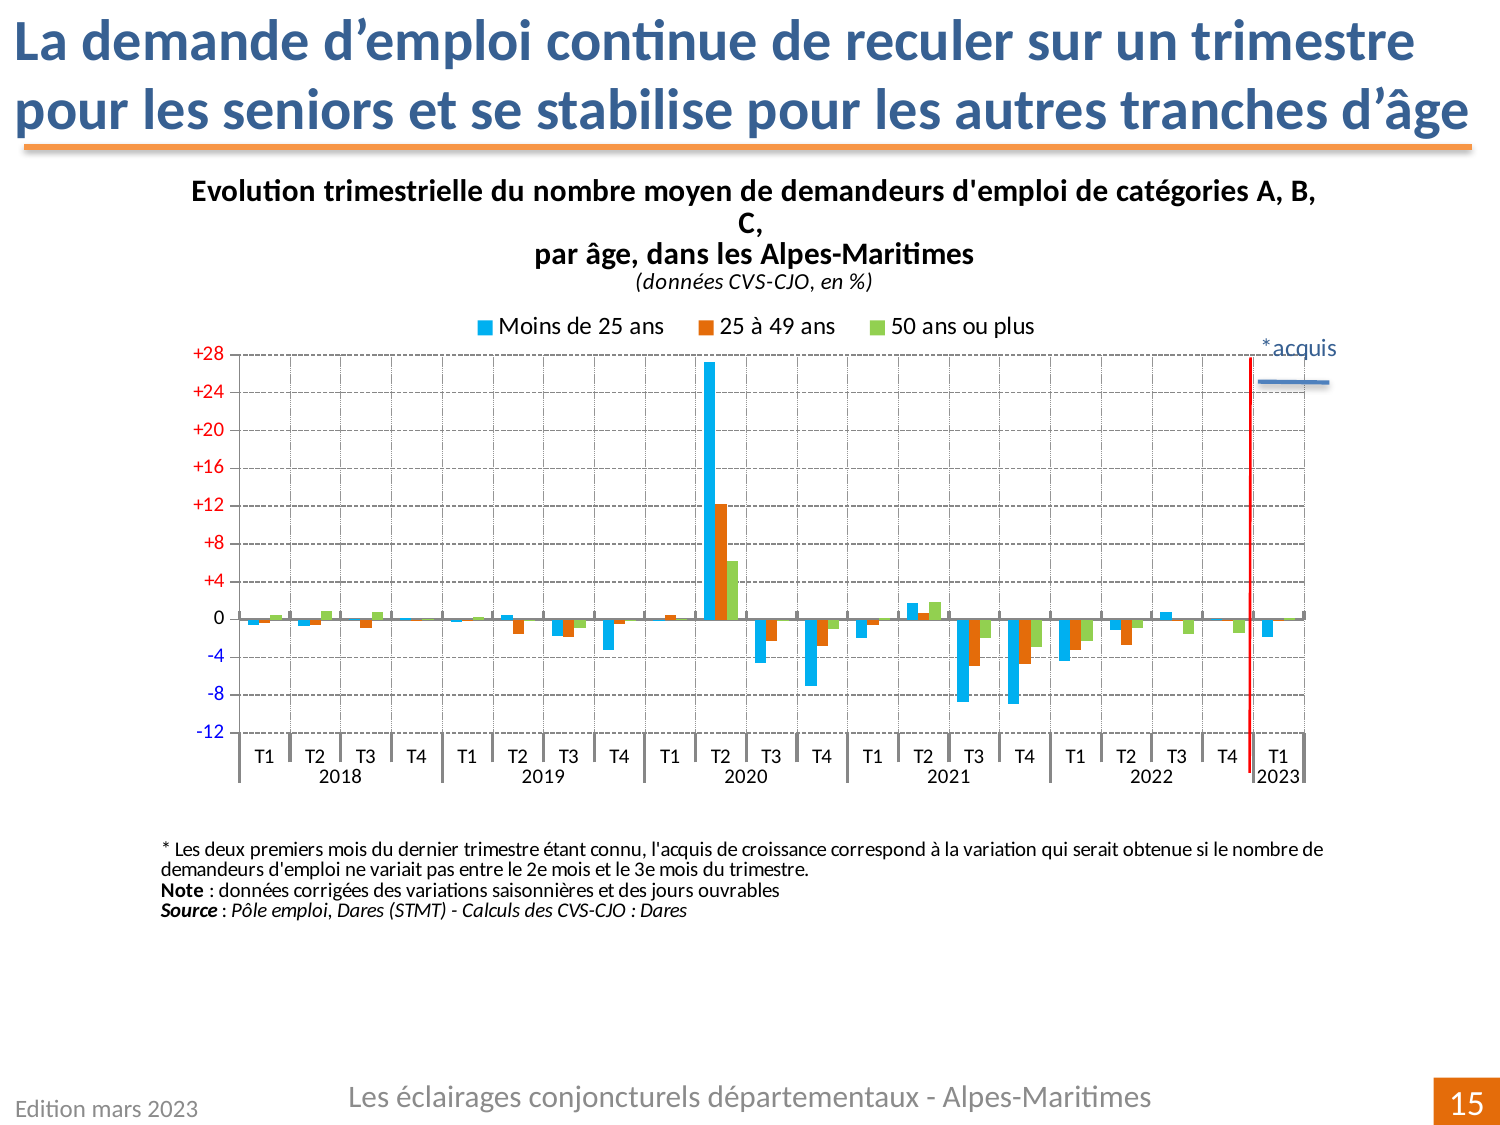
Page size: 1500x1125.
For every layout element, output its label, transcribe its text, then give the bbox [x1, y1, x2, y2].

chart [134, 170, 1366, 955]
slide_number 15 [1433, 1077, 1500, 1125]
text_box La demande d’emploi continue de reculer sur un trimestre pour les seniors et se stabilise pour les autres tranches d’âge [0, 0, 1500, 149]
slide_number Edition mars 2023 [0, 1077, 350, 1125]
footer Les éclairages conjoncturels départementaux - Alpes-Maritimes [301, 1065, 1201, 1125]
